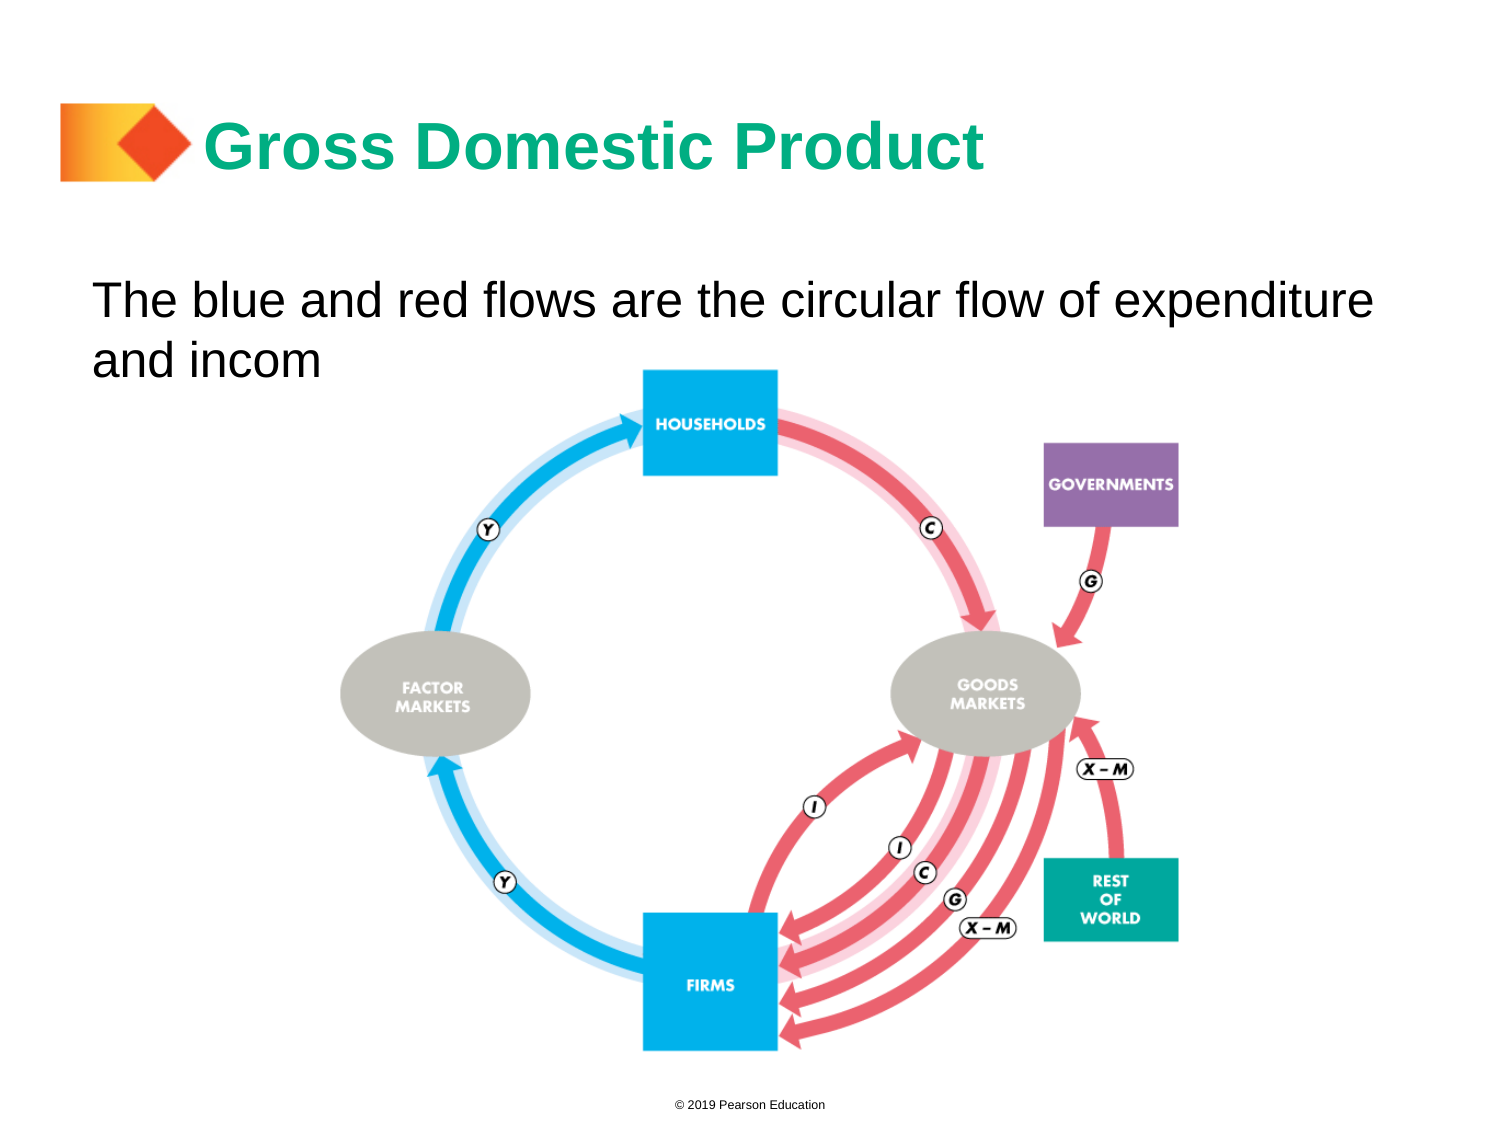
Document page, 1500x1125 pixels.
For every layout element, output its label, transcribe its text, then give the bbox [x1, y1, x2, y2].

picture [324, 342, 1195, 1066]
title Gross Domestic Product [188, 50, 1364, 236]
list The blue and red flows are the circular flow of expenditure and income. [59, 259, 1410, 1003]
picture [59, 102, 188, 184]
